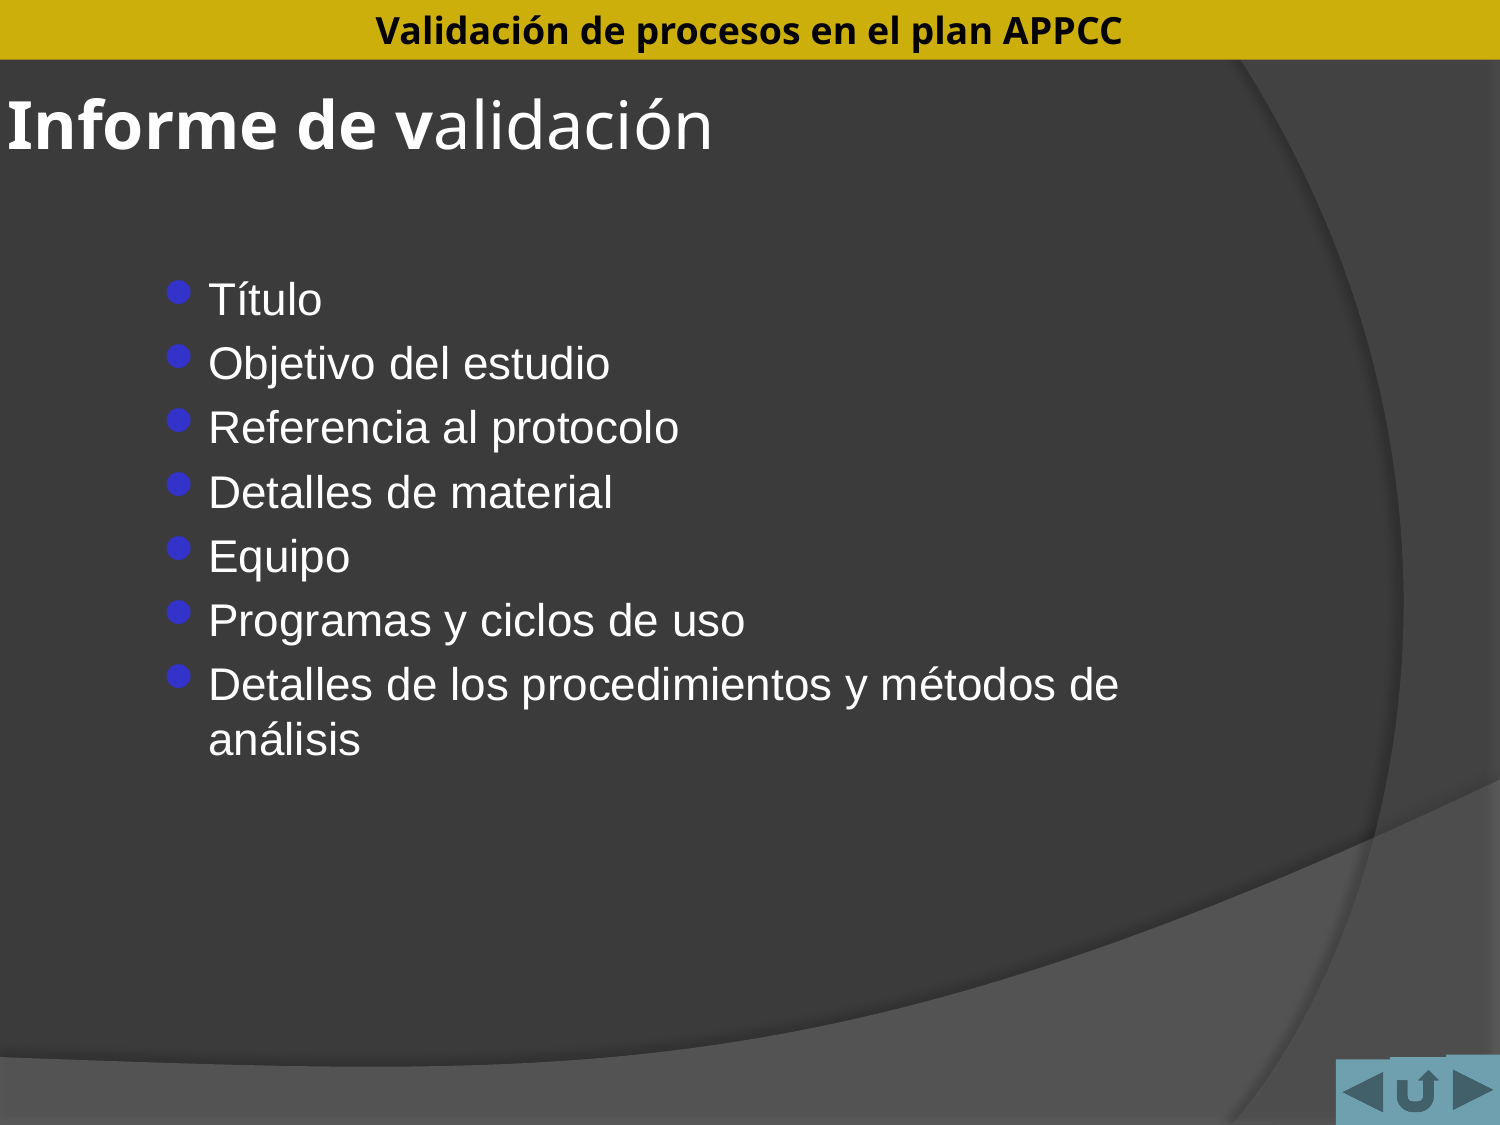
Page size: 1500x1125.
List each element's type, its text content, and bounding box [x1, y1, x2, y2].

title Informe de validación [0, 59, 1500, 186]
list Título Objetivo del estudio Referencia al protocolo Detalles de material Equipo Programas y ciclos de uso Detalles de los procedimientos y métodos de análisis [75, 262, 1300, 1005]
